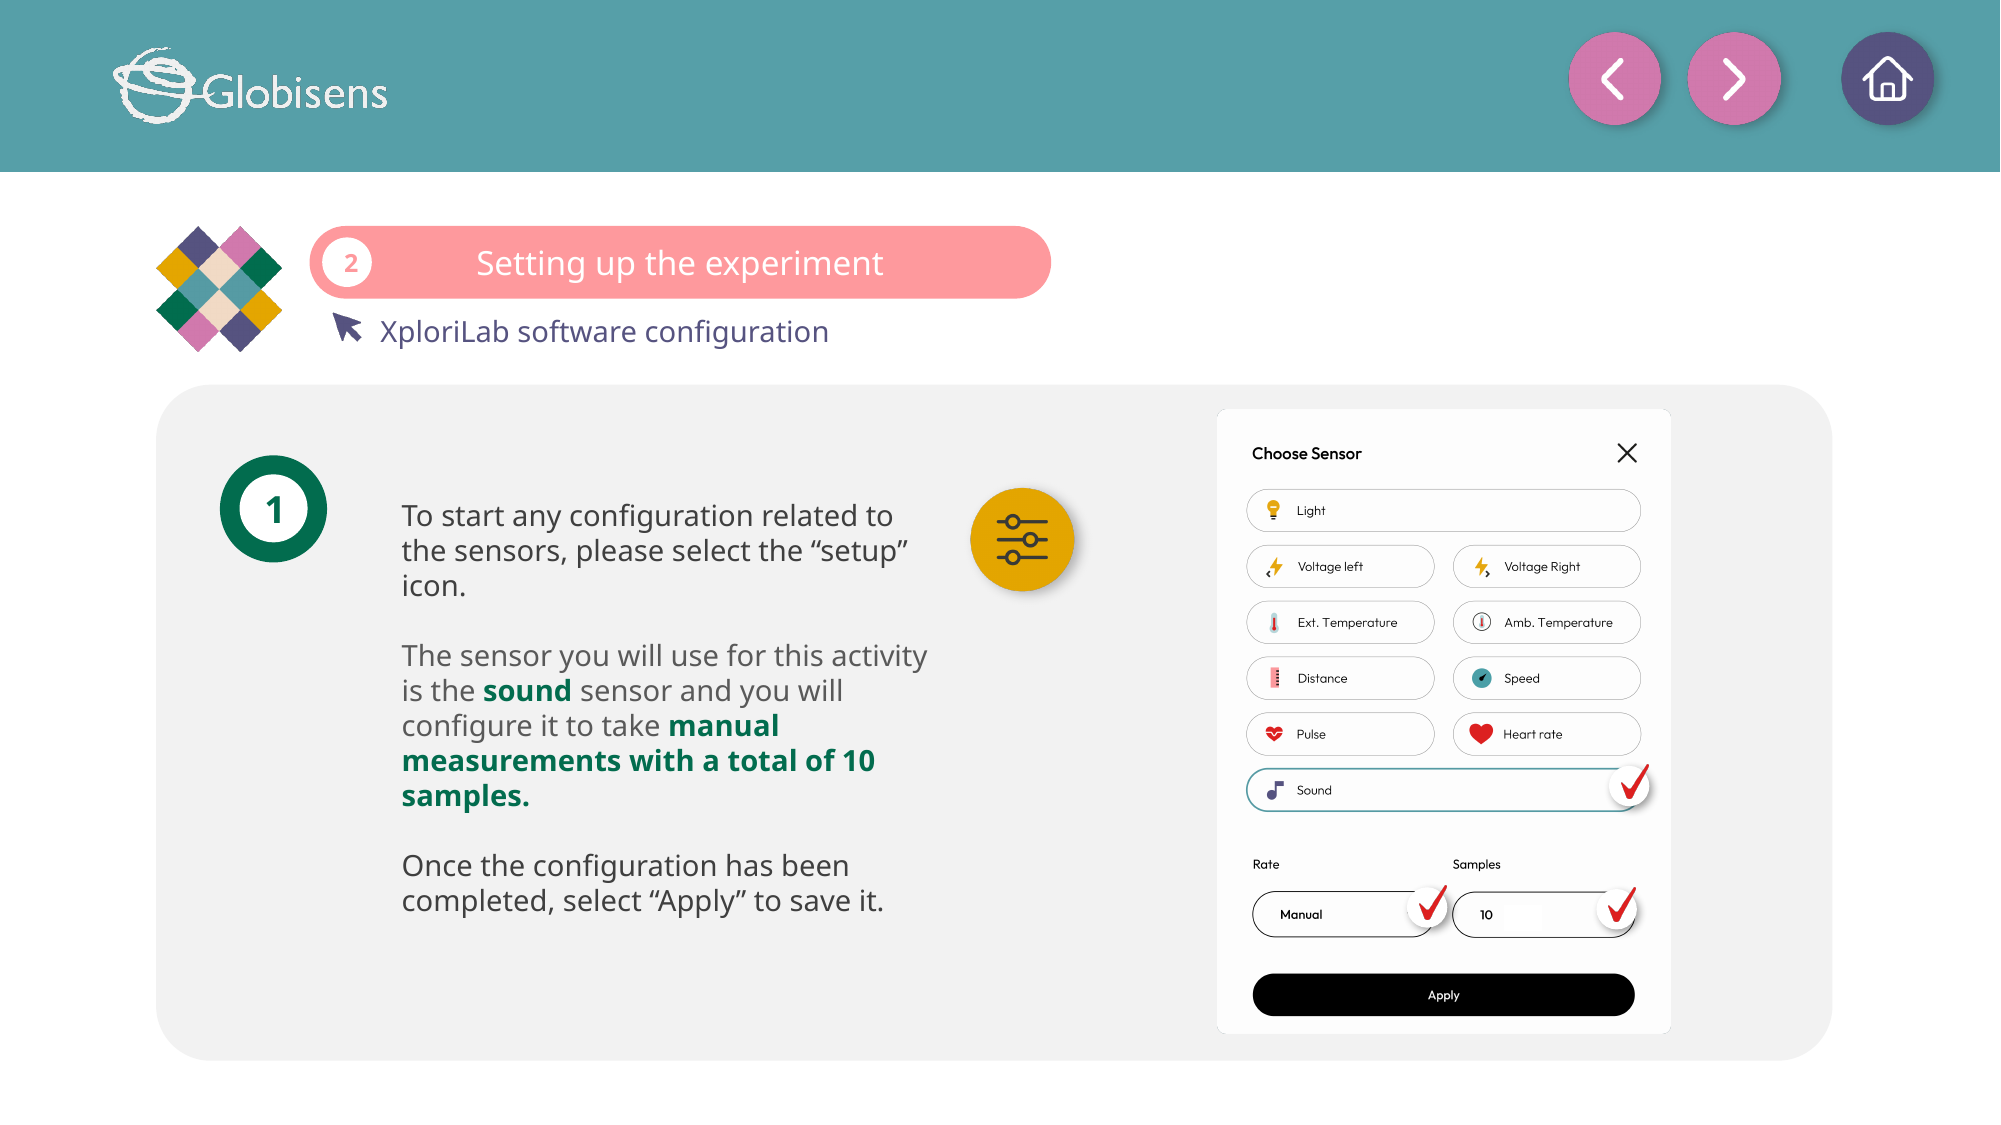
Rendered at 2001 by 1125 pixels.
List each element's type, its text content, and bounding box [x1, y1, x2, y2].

picture [960, 474, 1097, 611]
title XploriLab software configuration [365, 310, 972, 356]
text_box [1406, 885, 1448, 928]
picture [1559, 19, 1801, 142]
picture [1832, 19, 1954, 142]
text_box [156, 384, 1833, 1061]
picture [156, 226, 282, 352]
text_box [219, 455, 328, 563]
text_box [1596, 887, 1637, 930]
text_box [309, 225, 1052, 299]
text_box [0, 0, 2000, 172]
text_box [1608, 764, 1650, 807]
text_box To start any configuration related to the sensors, please select the “setup” icon. The sensor you will use for this activity is the sound sensor and you will configure it to take manual measurements with a total of 10 samples. Once the configuration has been completed, select “Apply” to save it. [386, 490, 952, 925]
picture [1217, 409, 1671, 1034]
picture [113, 47, 387, 124]
picture [322, 302, 372, 352]
